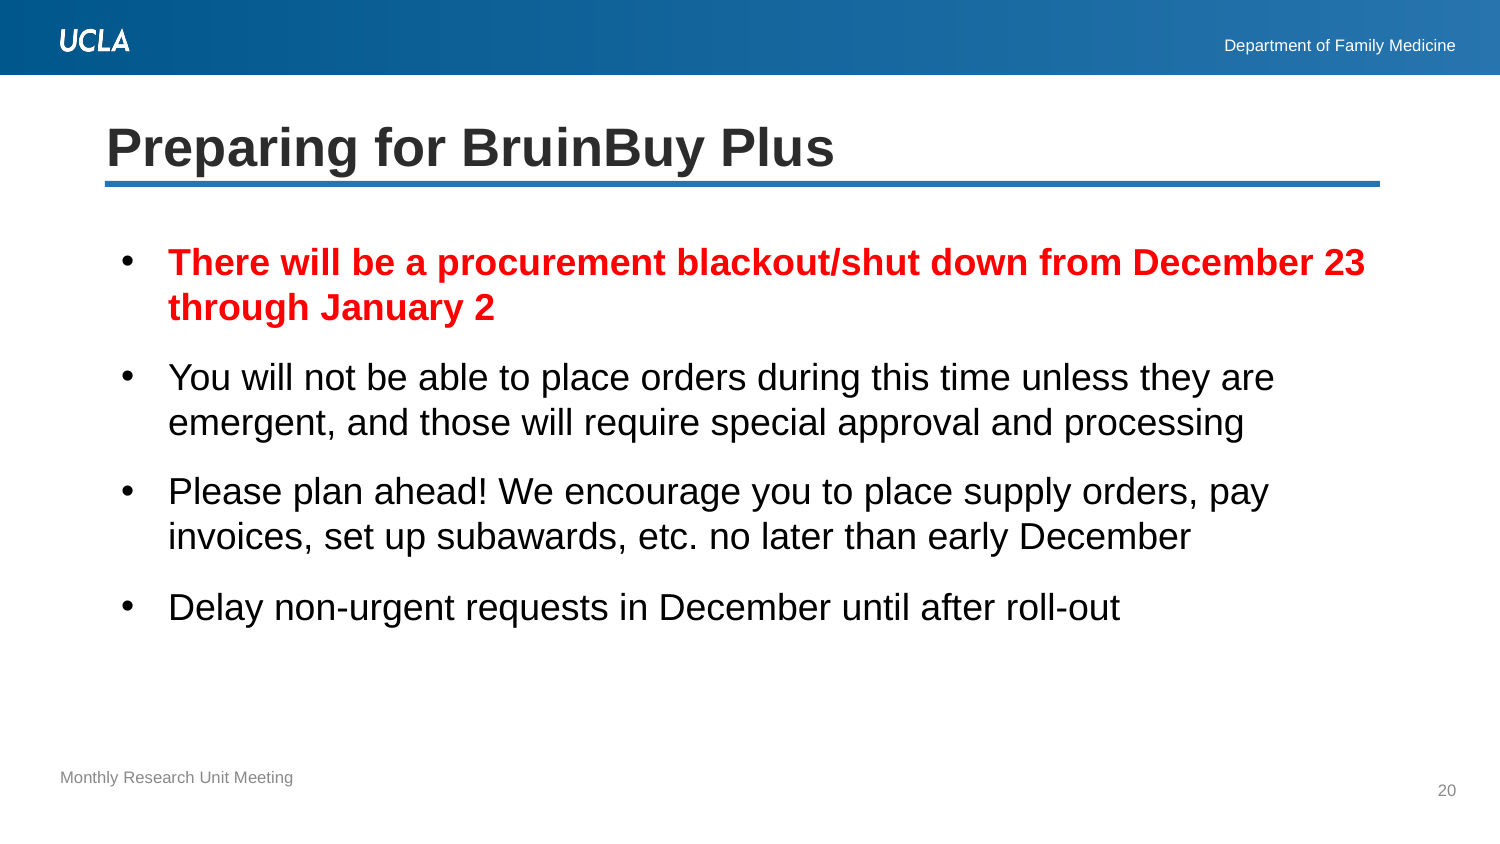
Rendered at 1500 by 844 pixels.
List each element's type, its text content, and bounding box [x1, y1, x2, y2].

title Preparing for BruinBuy Plus [106, 37, 1382, 179]
text_box There will be a procurement blackout/shut down from December 23 through January 2 You will not be able to place orders during this time unless they are emergent, and those will require special approval and processing Please plan ahead! We encourage you to place supply orders, pay invoices, set up subawards, etc. no later than early December Delay non-urgent requests in December until after roll-out [106, 230, 1382, 635]
slide_number 20 [1381, 780, 1457, 840]
picture [60, 28, 130, 52]
